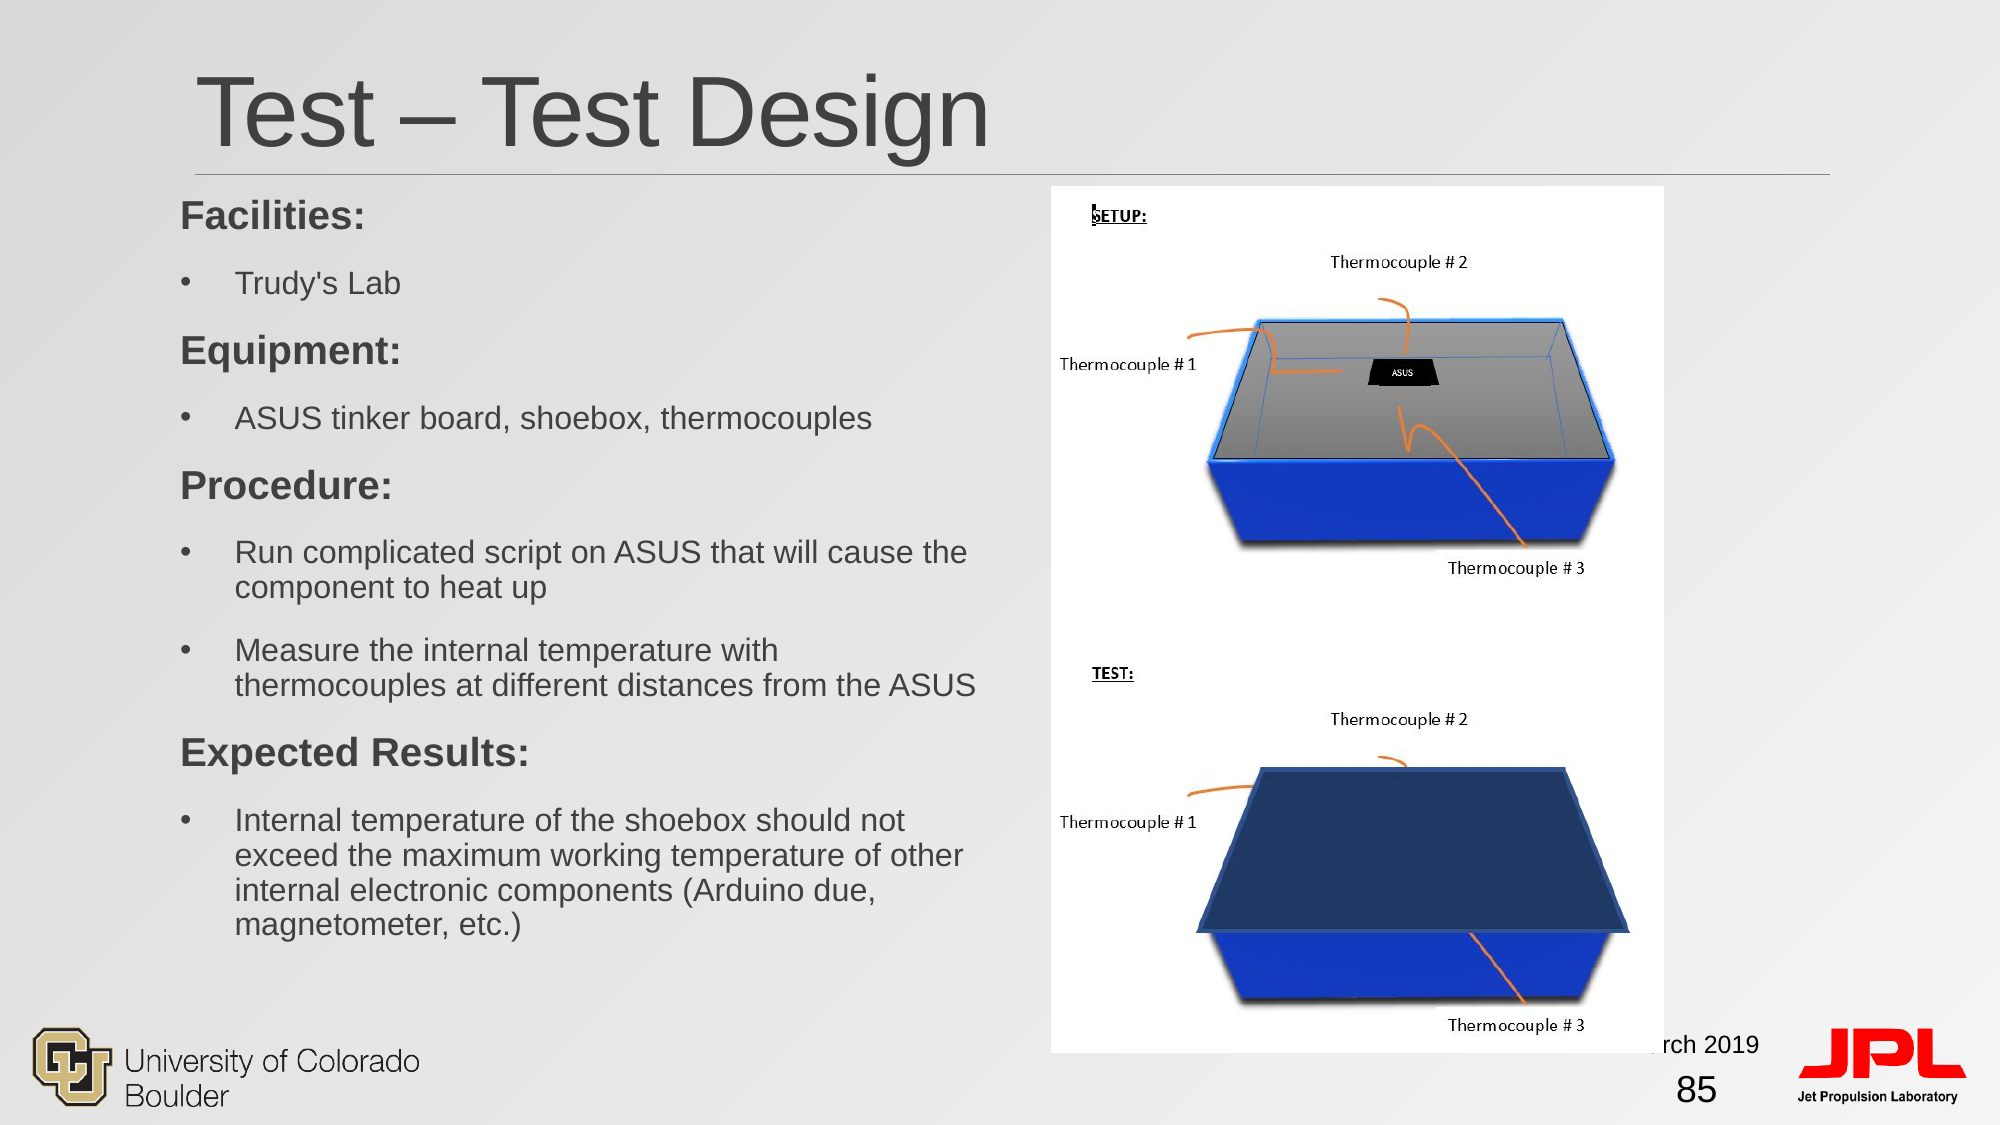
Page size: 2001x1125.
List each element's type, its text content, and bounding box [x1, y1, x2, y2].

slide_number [1671, 1021, 1775, 1056]
title Test – Test Design [180, 47, 1830, 175]
picture [1795, 1027, 2001, 1107]
list Facilities: Trudy's Lab Equipment: ASUS tinker board, shoebox, thermocouples Procedure: Run complicated script on ASUS that will cause the component to heat up Measure the internal temperature with thermocouples at different distances from the ASUS Expected Results: Internal temperature of the shoebox should not exceed the maximum working temperature of other internal electronic components (Arduino due, magnetometer, etc.) [180, 187, 1000, 963]
slide_number 85 [1661, 1058, 1775, 1118]
picture [32, 1027, 419, 1107]
picture [1051, 186, 1665, 1053]
